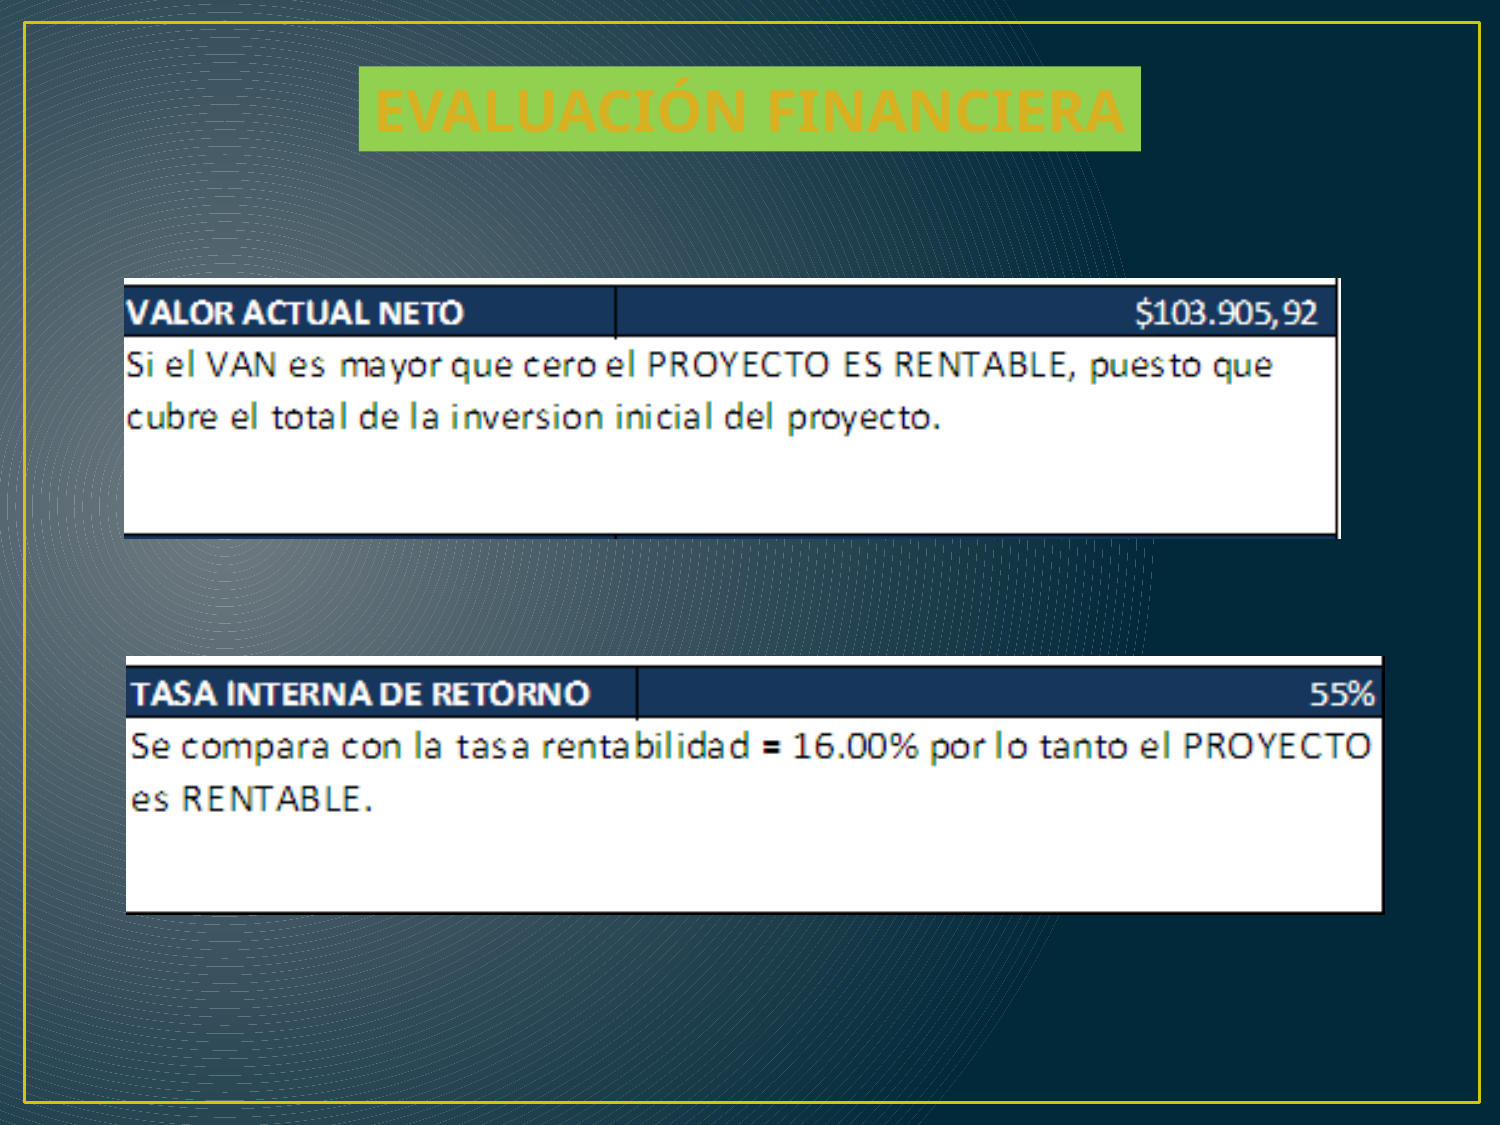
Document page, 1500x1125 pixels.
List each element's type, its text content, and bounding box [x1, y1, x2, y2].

picture [1016, 920, 1027, 928]
picture [123, 272, 1340, 539]
text_box [0, 0, 1500, 75]
picture [126, 650, 1384, 915]
picture [1120, 544, 1127, 552]
text_box EVALUACIÓN FINANCIERA [358, 66, 1141, 152]
